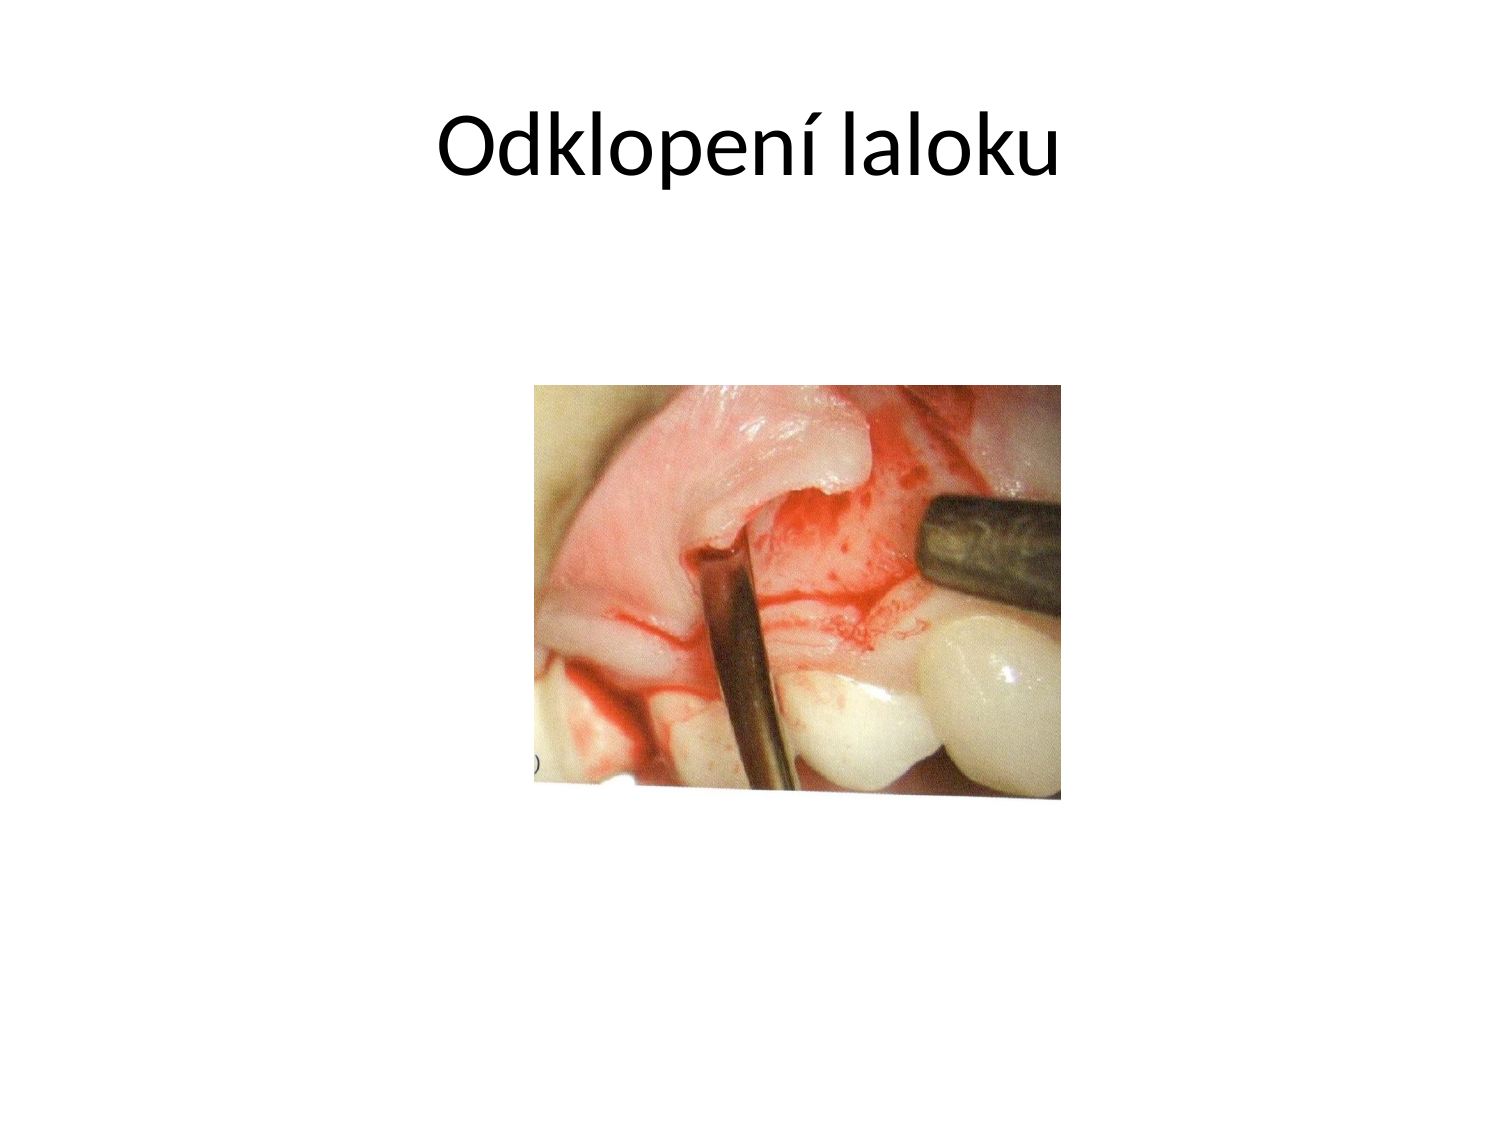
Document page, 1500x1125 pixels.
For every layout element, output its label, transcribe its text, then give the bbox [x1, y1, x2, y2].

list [534, 385, 1061, 807]
title Odklopení laloku [75, 45, 1425, 233]
